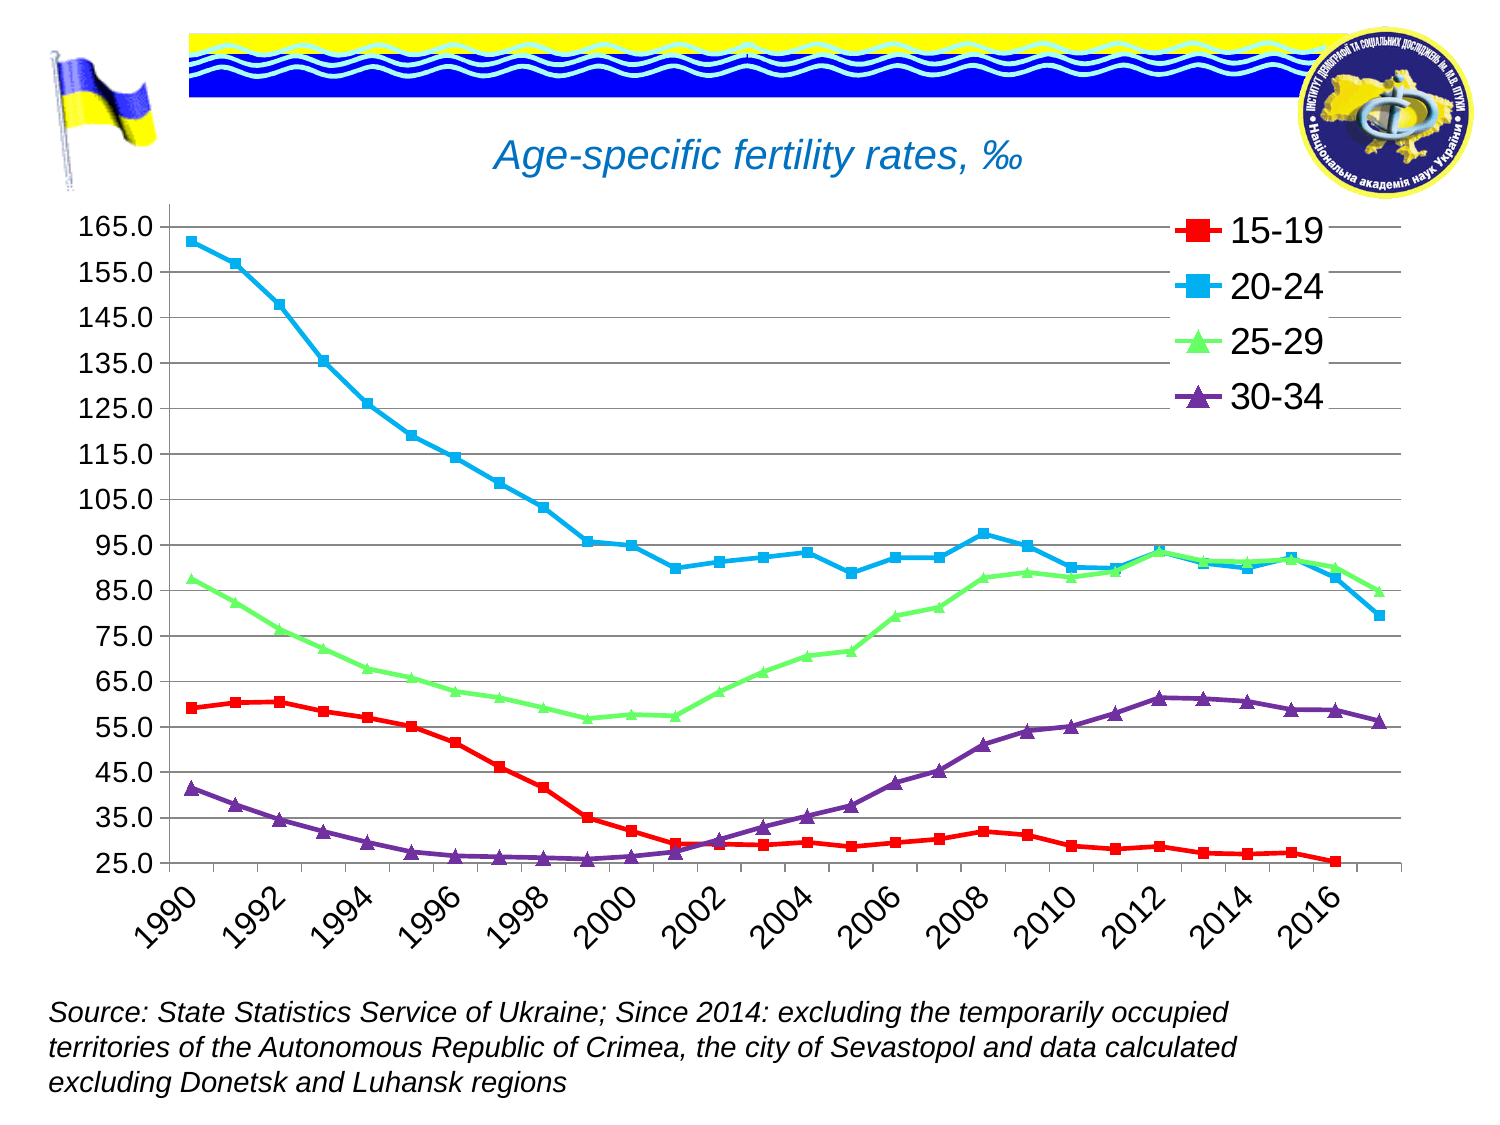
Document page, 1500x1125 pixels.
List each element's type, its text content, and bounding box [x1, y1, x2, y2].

chart [57, 175, 1408, 981]
picture [1294, 24, 1476, 201]
picture [18, 22, 189, 193]
title Age-specific fertility rates, ‰ [311, 93, 1206, 173]
text_box Source: State Statistics Service of Ukraine; Since 2014: excluding the temporarily occupied territories of the Autonomous Republic of Crimea, the city of Sevastopol and data calculated excluding Donetsk and Luhansk regions [33, 985, 1366, 1106]
